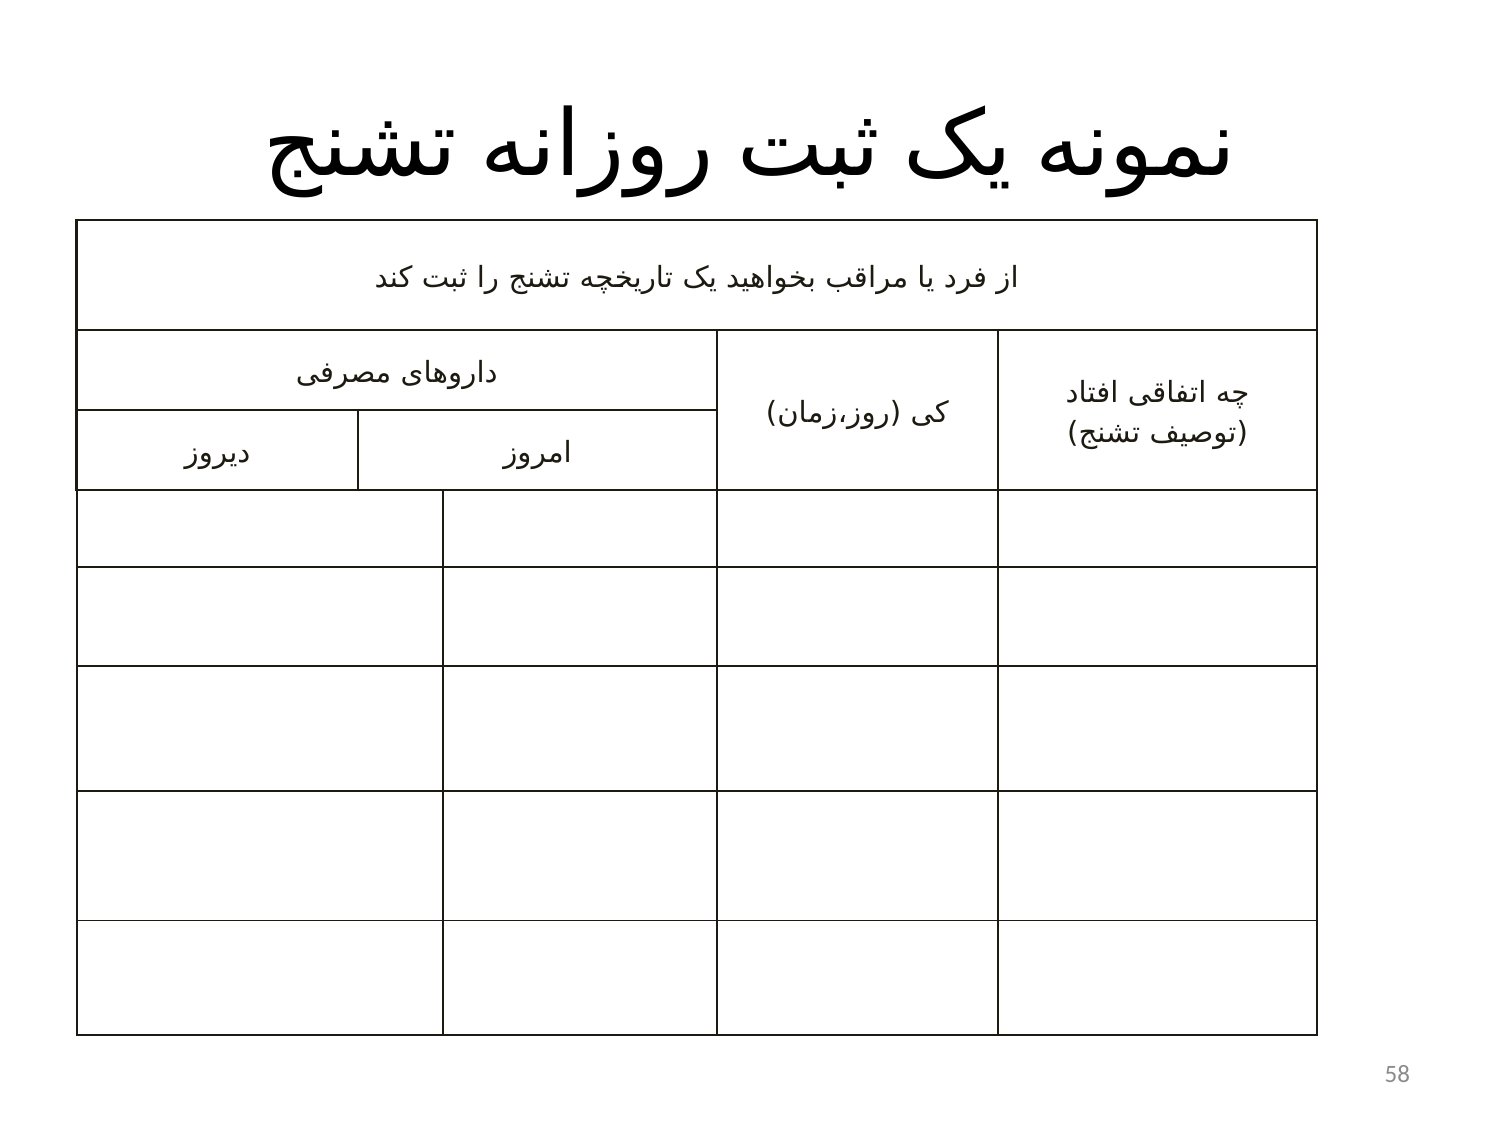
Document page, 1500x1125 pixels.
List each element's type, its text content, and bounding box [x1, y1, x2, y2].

table_cell [78, 568, 442, 665]
table_cell [444, 568, 716, 665]
table_cell [444, 667, 716, 790]
table_cell [78, 491, 442, 566]
table_cell امروز [359, 411, 716, 489]
table_cell دیروز [78, 411, 357, 489]
table_cell [718, 921, 997, 1034]
table_cell داروهای مصرفی [78, 331, 716, 409]
table_cell [718, 491, 997, 566]
table_cell [78, 921, 442, 1034]
table_cell [444, 792, 716, 920]
table_cell چه اتفاقی افتاد (توصیف تشنج) [999, 331, 1316, 489]
table_cell [718, 792, 997, 920]
table_cell [444, 921, 716, 1034]
table_cell [444, 491, 716, 566]
table_cell [999, 491, 1316, 566]
slide_number 58 [1074, 1042, 1425, 1103]
table_cell [999, 921, 1316, 1034]
table_cell [78, 792, 442, 920]
table_cell [999, 667, 1316, 790]
title نمونه یک ثبت روزانه تشنج [75, 45, 1425, 233]
table_cell [718, 667, 997, 790]
table_header از فرد یا مراقب بخواهید یک تاریخچه تشنج را ثبت کند [78, 221, 1316, 329]
table_cell [999, 792, 1316, 920]
table_cell کی (روز،زمان) [718, 331, 997, 489]
table_cell [999, 568, 1316, 665]
table_cell [718, 568, 997, 665]
table_cell [78, 667, 442, 790]
